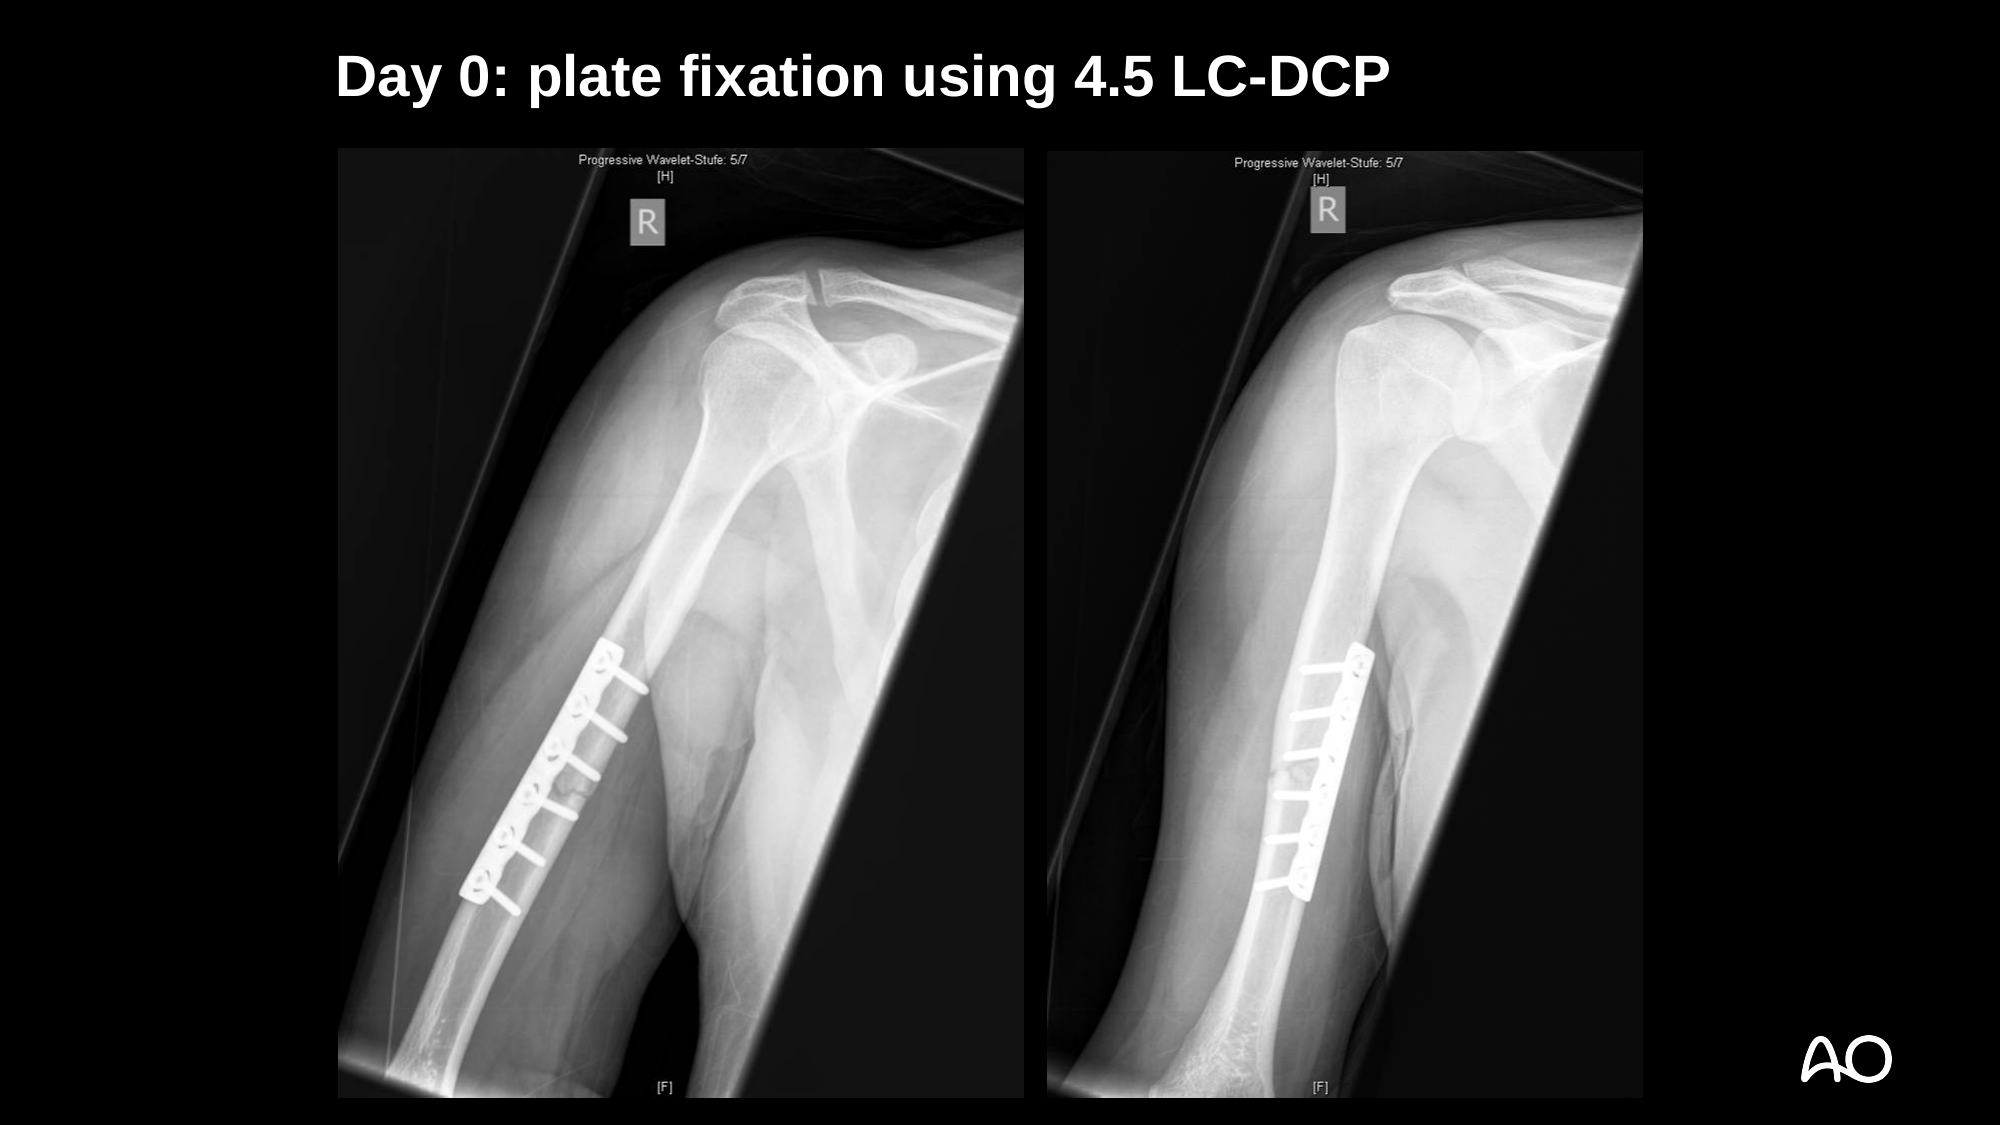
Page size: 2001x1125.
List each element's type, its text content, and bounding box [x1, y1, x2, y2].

picture [338, 148, 1024, 1099]
text_box Day 0: plate fixation using 4.5 LC-DCP [321, 30, 1408, 116]
picture [1046, 150, 1643, 1099]
picture [1801, 1035, 1892, 1083]
